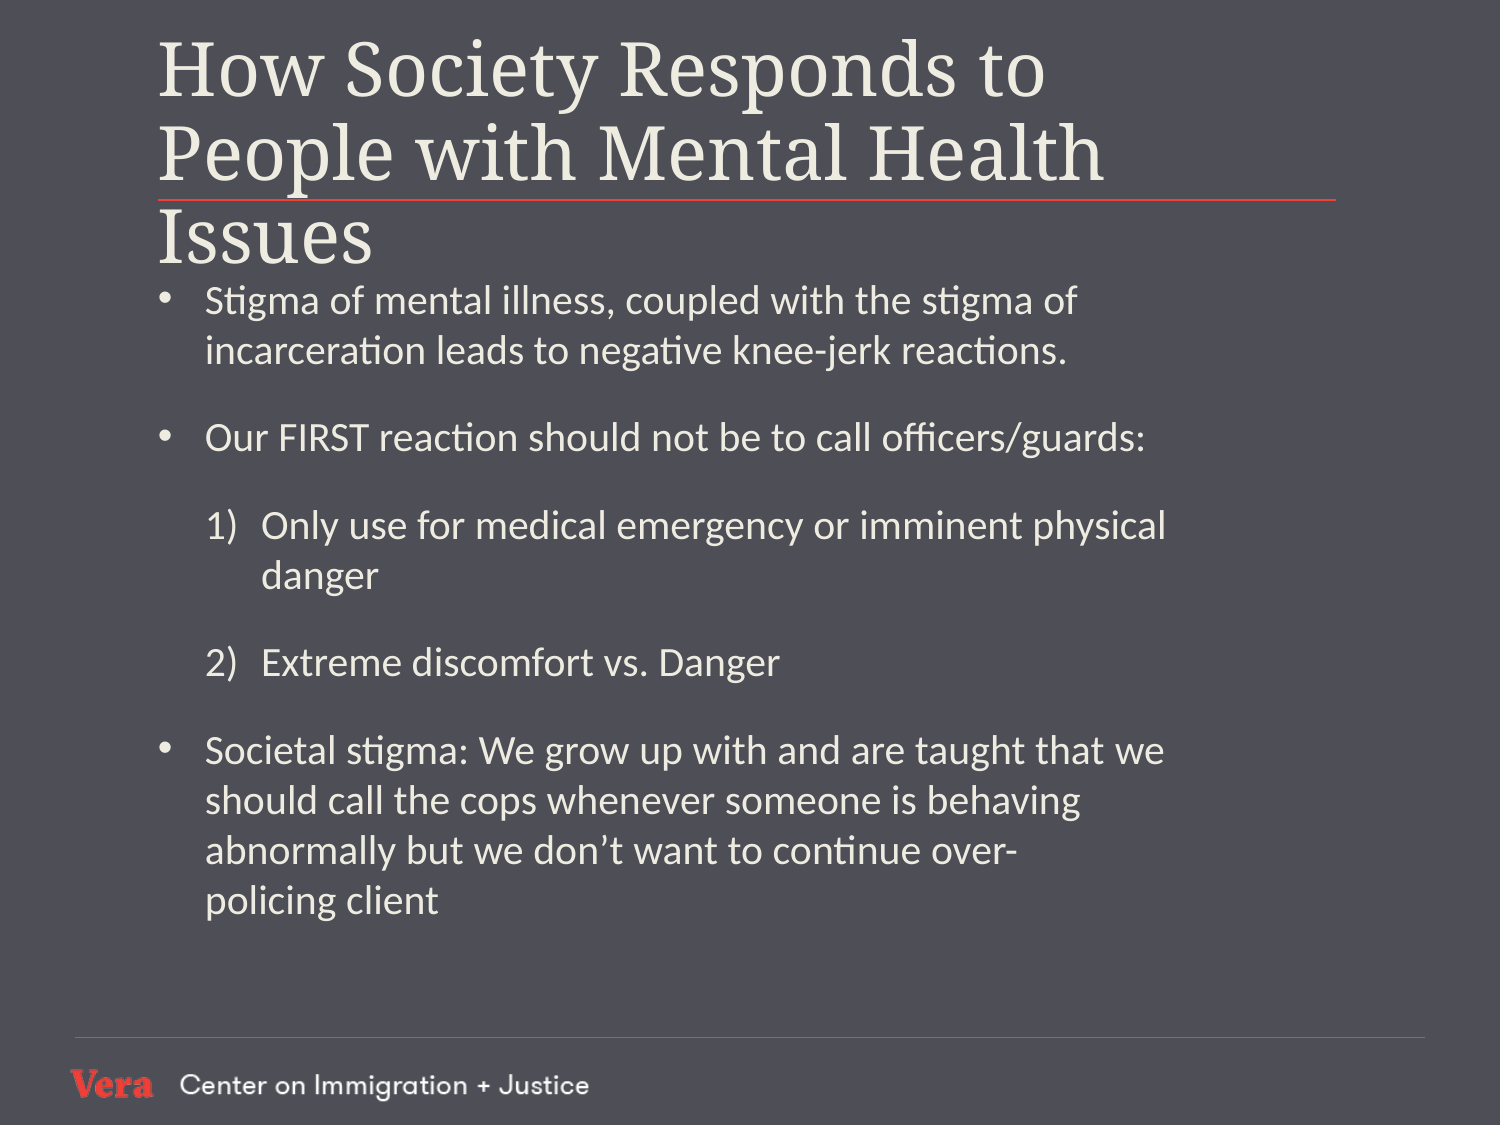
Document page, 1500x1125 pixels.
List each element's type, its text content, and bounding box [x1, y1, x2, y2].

title How Society Responds to People with Mental Health Issues [157, 28, 1288, 197]
list Stigma of mental illness, coupled with the stigma of incarceration leads to negative knee-jerk reactions​. Our FIRST reaction should not be to call officers/guards: Only use for medical emergency or imminent physical danger Extreme discomfort vs. Danger​ Societal stigma: We grow up with and are taught that we should call the cops whenever someone is behaving abnormally but we don’t want to continue over-policing client​ [157, 272, 1253, 1011]
picture [37, 1040, 627, 1125]
